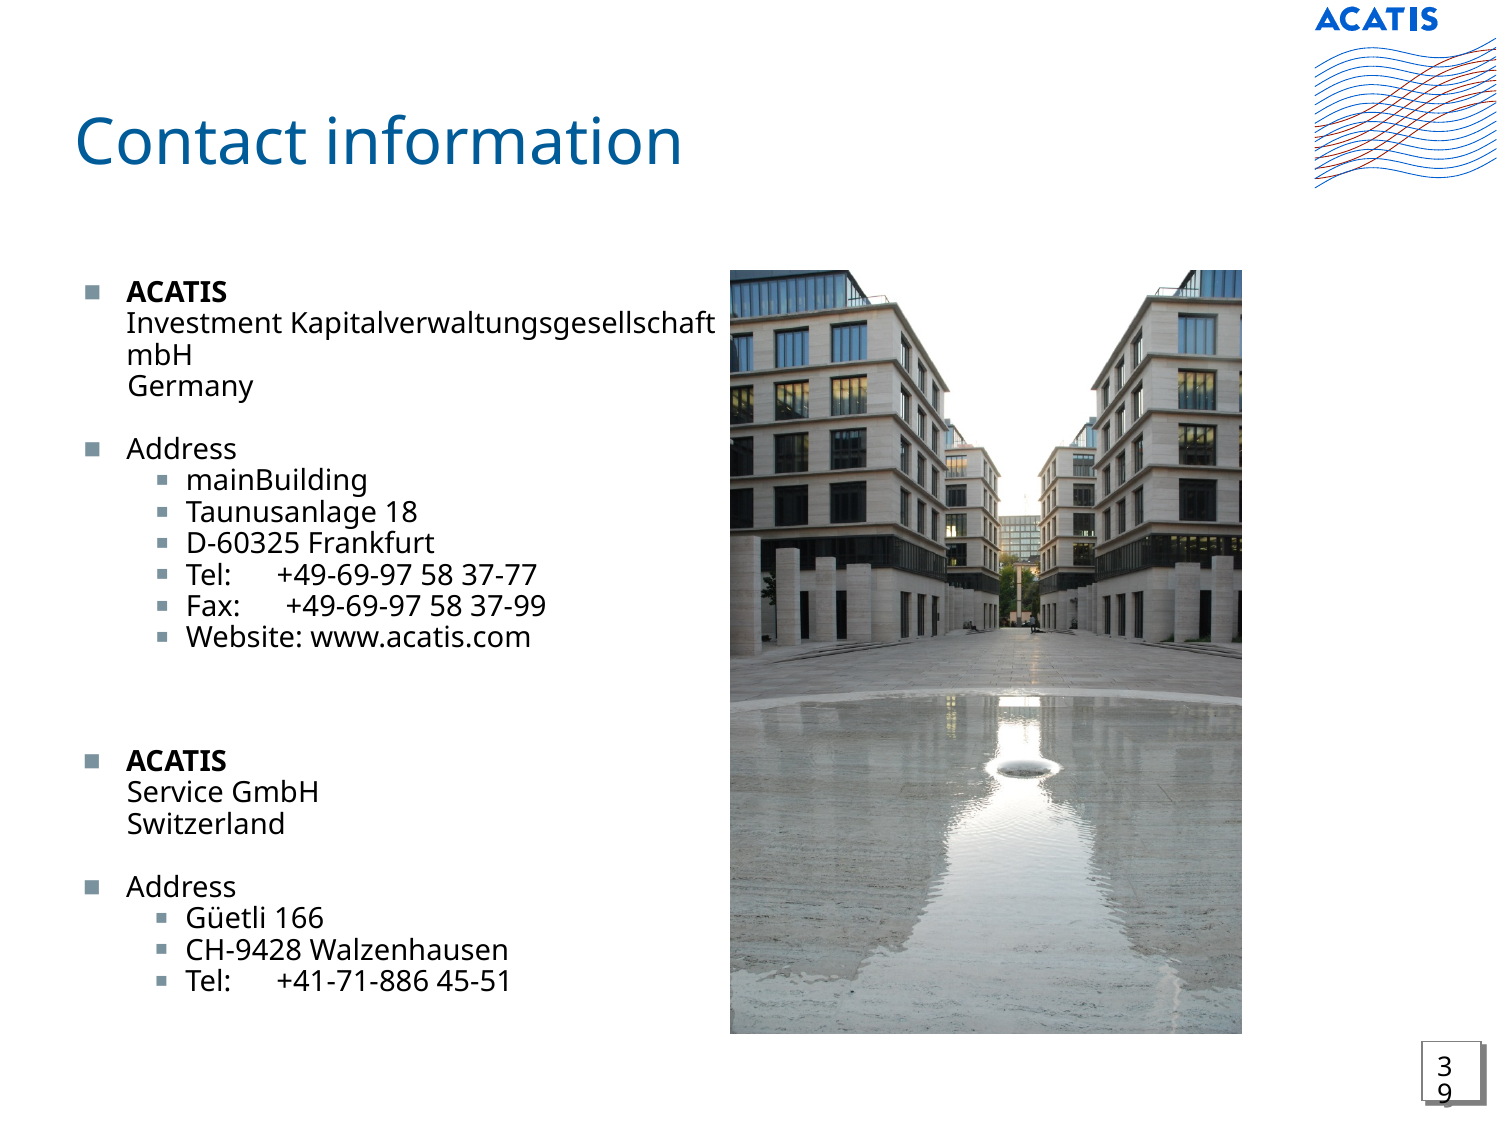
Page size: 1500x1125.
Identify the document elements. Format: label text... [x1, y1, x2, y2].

text_box ACATIS Investment Kapitalverwaltungsgesellschaft mbH Germany Address mainBuilding Taunusanlage 18 D-60325 Frankfurt Tel: +49-69-97 58 37-77 Fax: +49-69-97 58 37-99 Website: www.acatis.com [69, 270, 728, 704]
text_box ACATIS Service GmbH Switzerland Address Güetli 166 CH-9428 Walzenhausen Tel: +41-71-886 45-51 [68, 704, 782, 1083]
text_box Contact information [60, 88, 1341, 185]
picture [730, 269, 1243, 1034]
